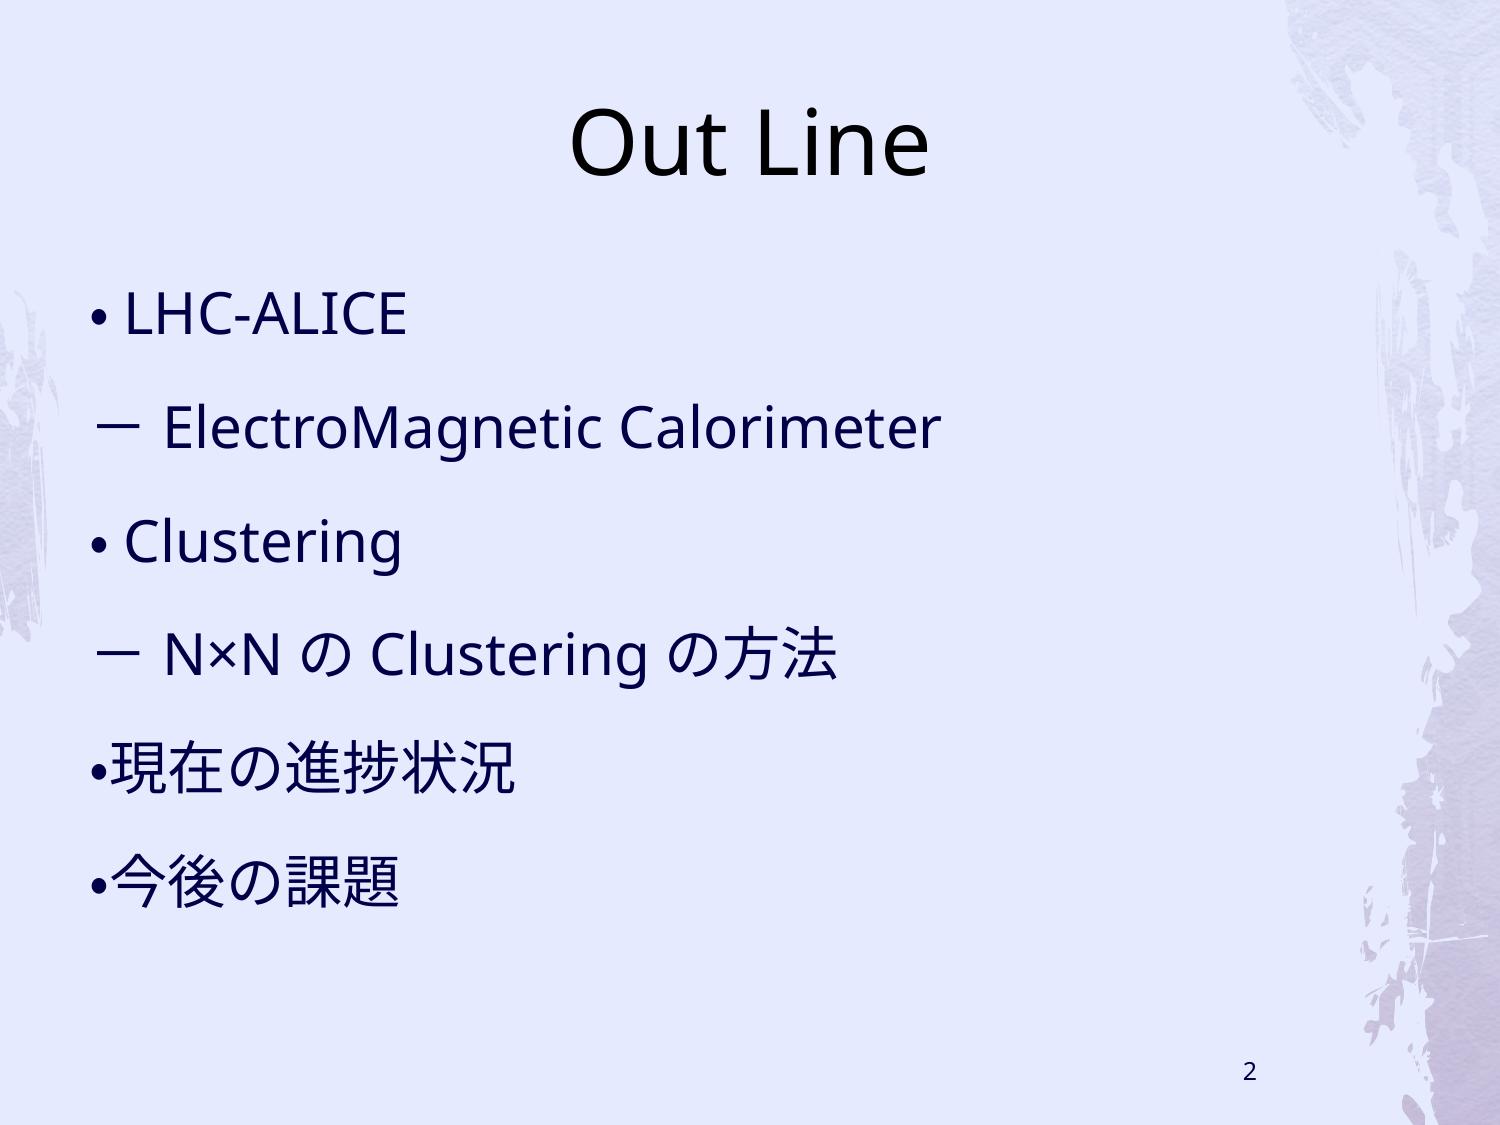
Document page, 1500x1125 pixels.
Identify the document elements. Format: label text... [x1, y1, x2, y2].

slide_number 2 [1074, 1042, 1425, 1103]
list ・LHC-ALICE －ElectroMagnetic Calorimeter ・Clustering －N×NのClusteringの方法 ・現在の進捗状況 ・今後の課題 [75, 268, 1425, 1012]
title Out Line [75, 45, 1425, 233]
